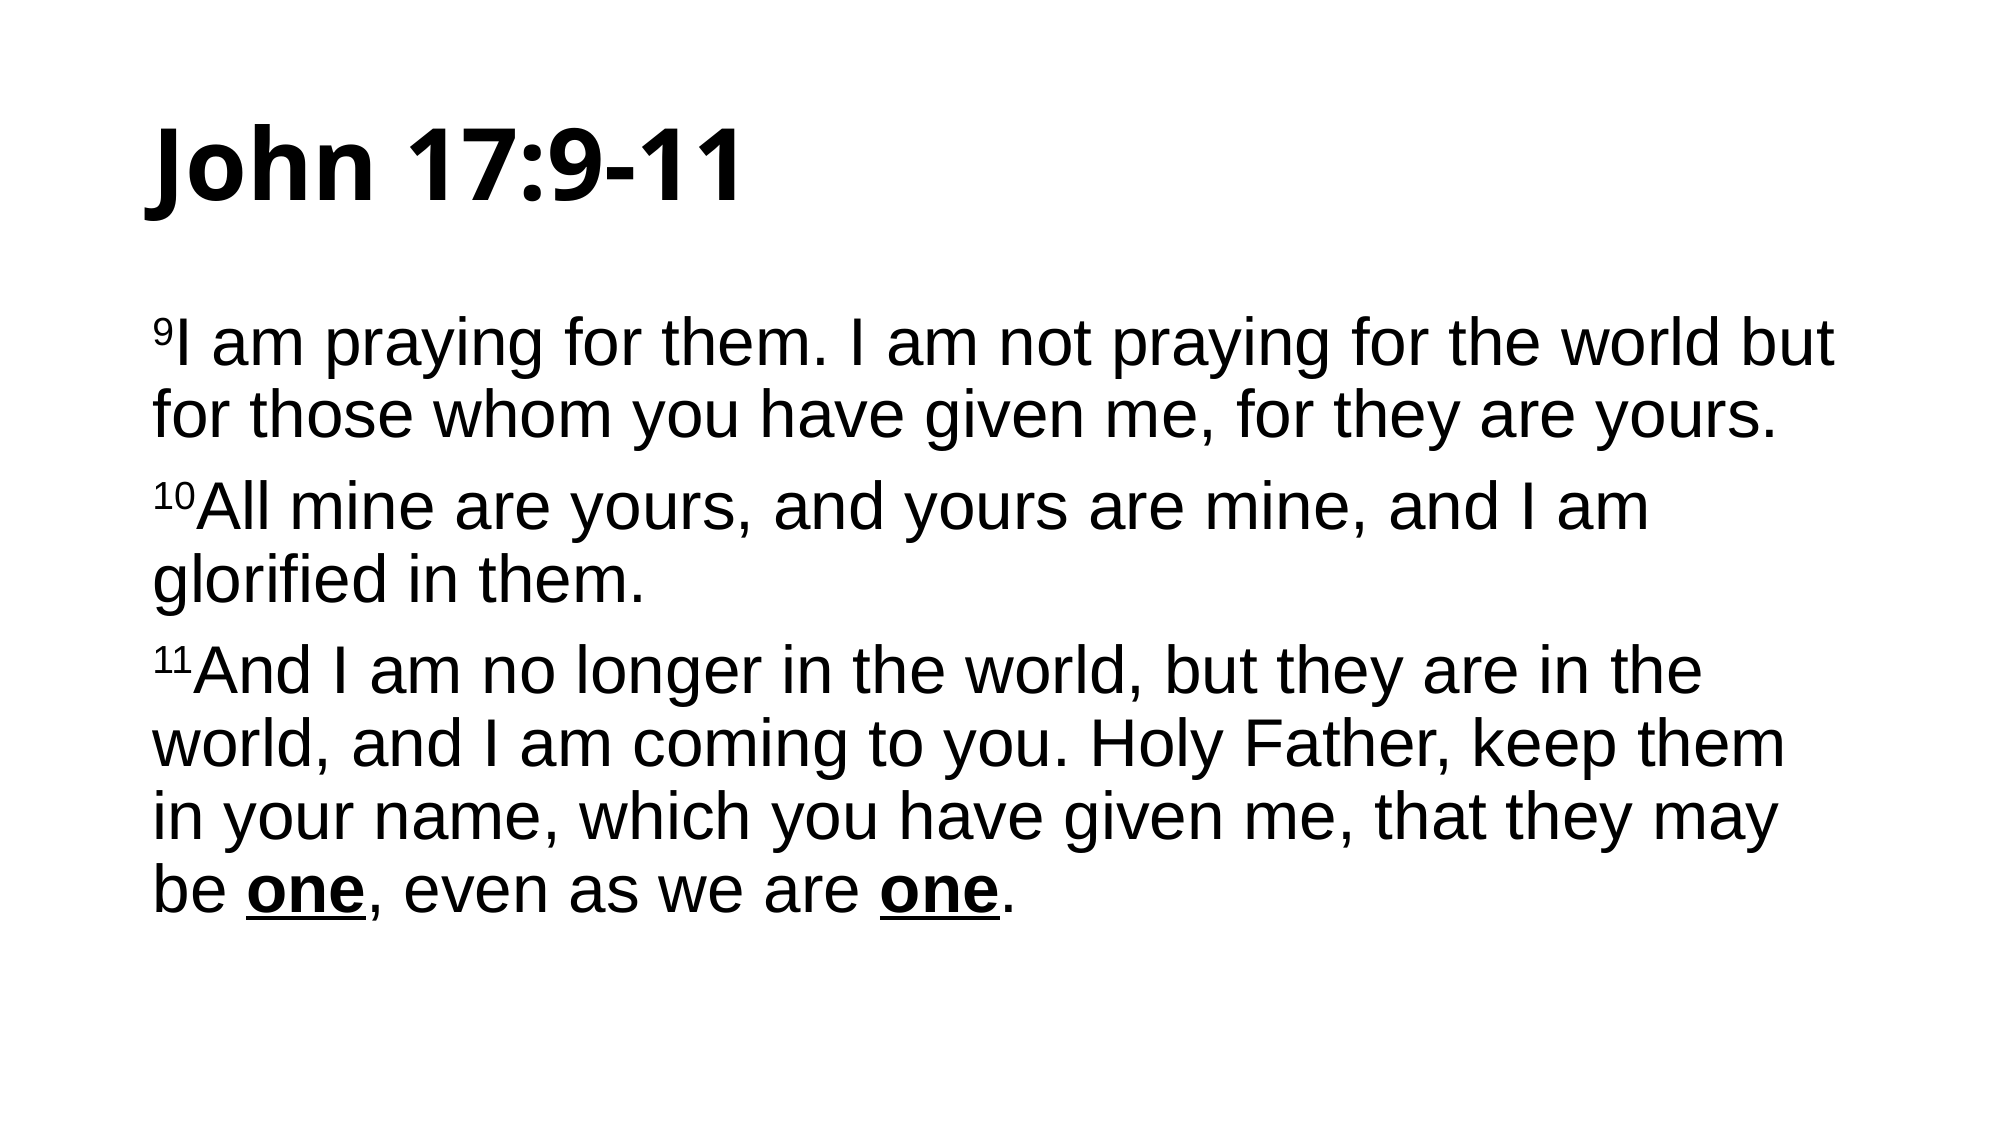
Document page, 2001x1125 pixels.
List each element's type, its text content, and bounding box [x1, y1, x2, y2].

title John 17:9-11 [137, 59, 1863, 278]
list 9I am praying for them. I am not praying for the world but for those whom you have given me, for they are yours. 10All mine are yours, and yours are mine, and I am glorified in them. 11And I am no longer in the world, but they are in the world, and I am coming to you. Holy Father, keep them in your name, which you have given me, that they may be one, even as we are one. [137, 299, 1863, 1014]
